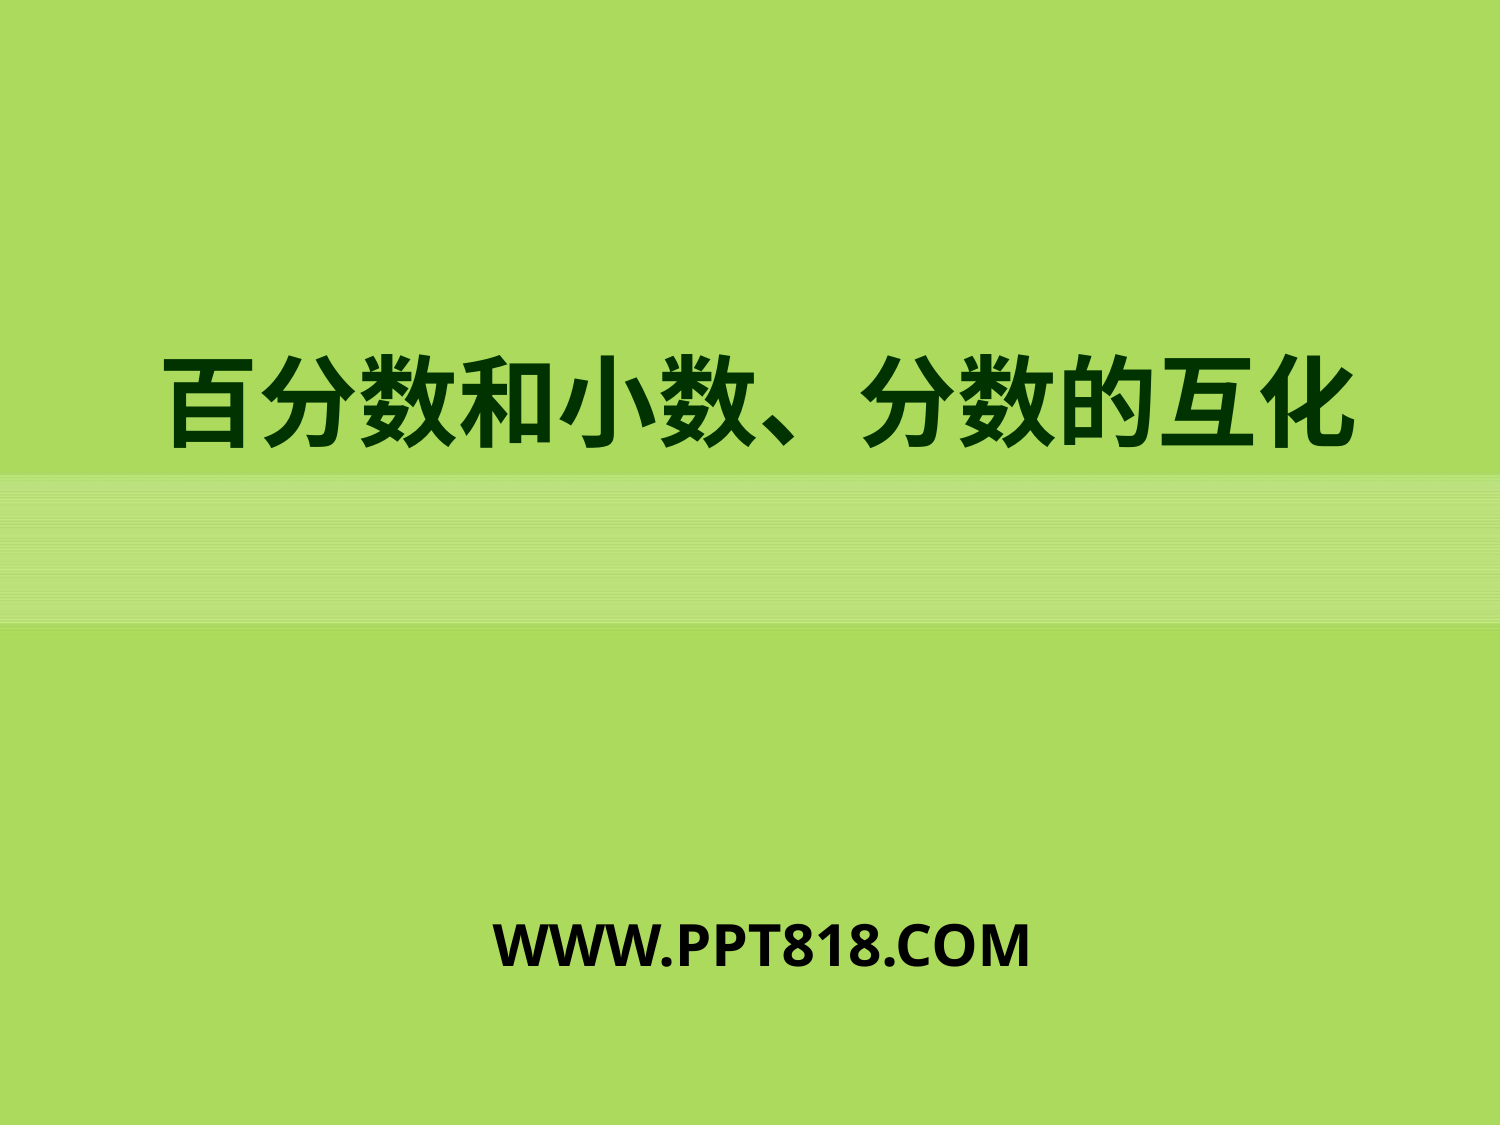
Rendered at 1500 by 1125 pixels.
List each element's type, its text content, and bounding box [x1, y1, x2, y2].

picture [0, 0, 1500, 1125]
text_box 百分数和小数、分数的互化 [120, 278, 1396, 521]
text_box WWW.PPT818.COM [421, 893, 1104, 985]
